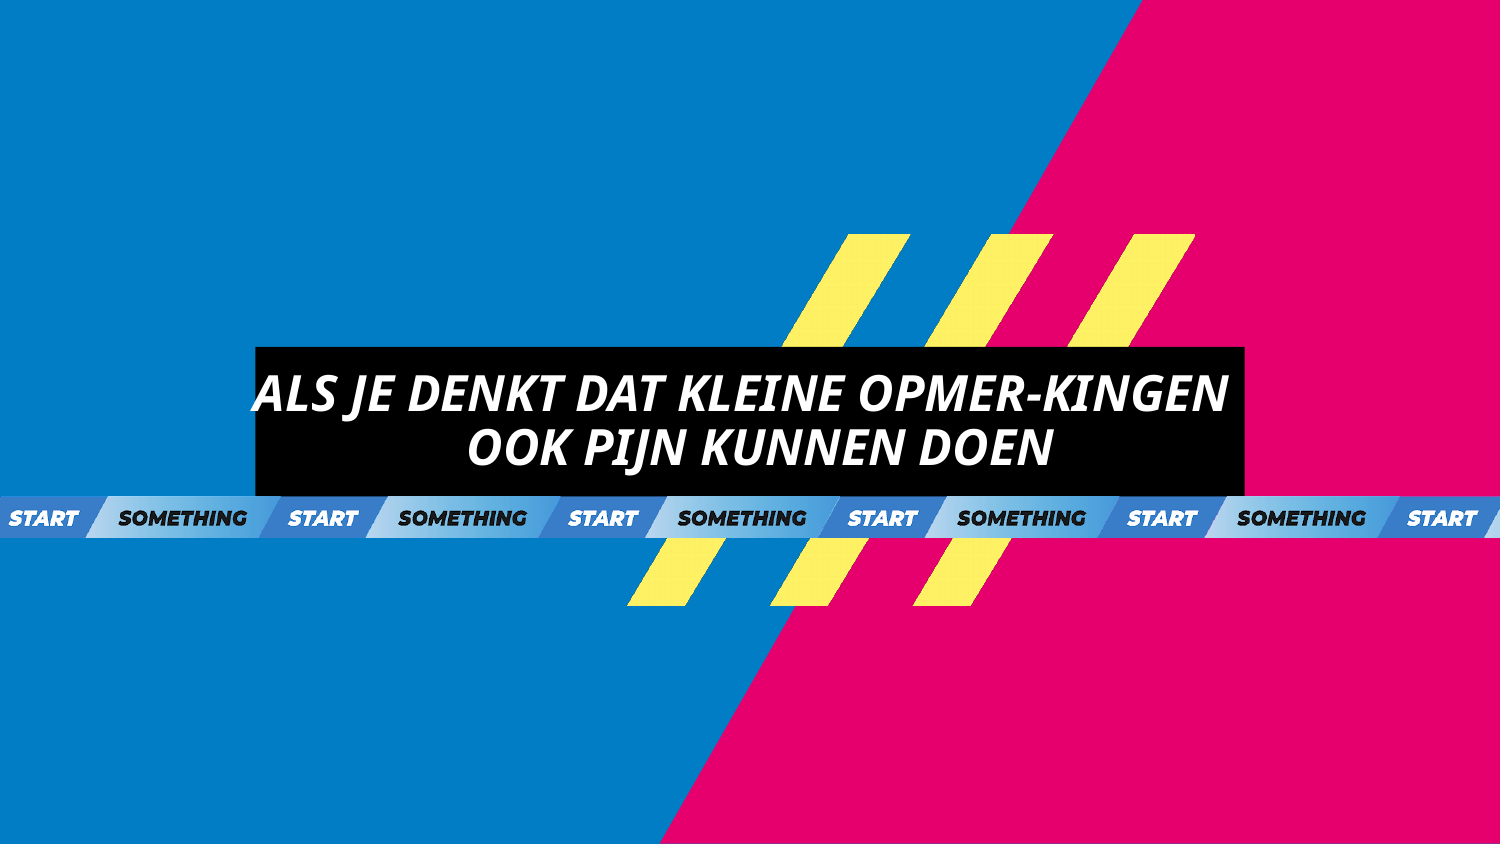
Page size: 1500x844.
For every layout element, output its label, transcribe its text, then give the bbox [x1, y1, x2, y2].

list ALS JE DENKT DAT KLEINE OPMER-KINGEN OOK PIJN KUNNEN DOEN [200, 340, 1246, 503]
picture [0, 495, 1500, 606]
picture [625, 234, 1195, 340]
